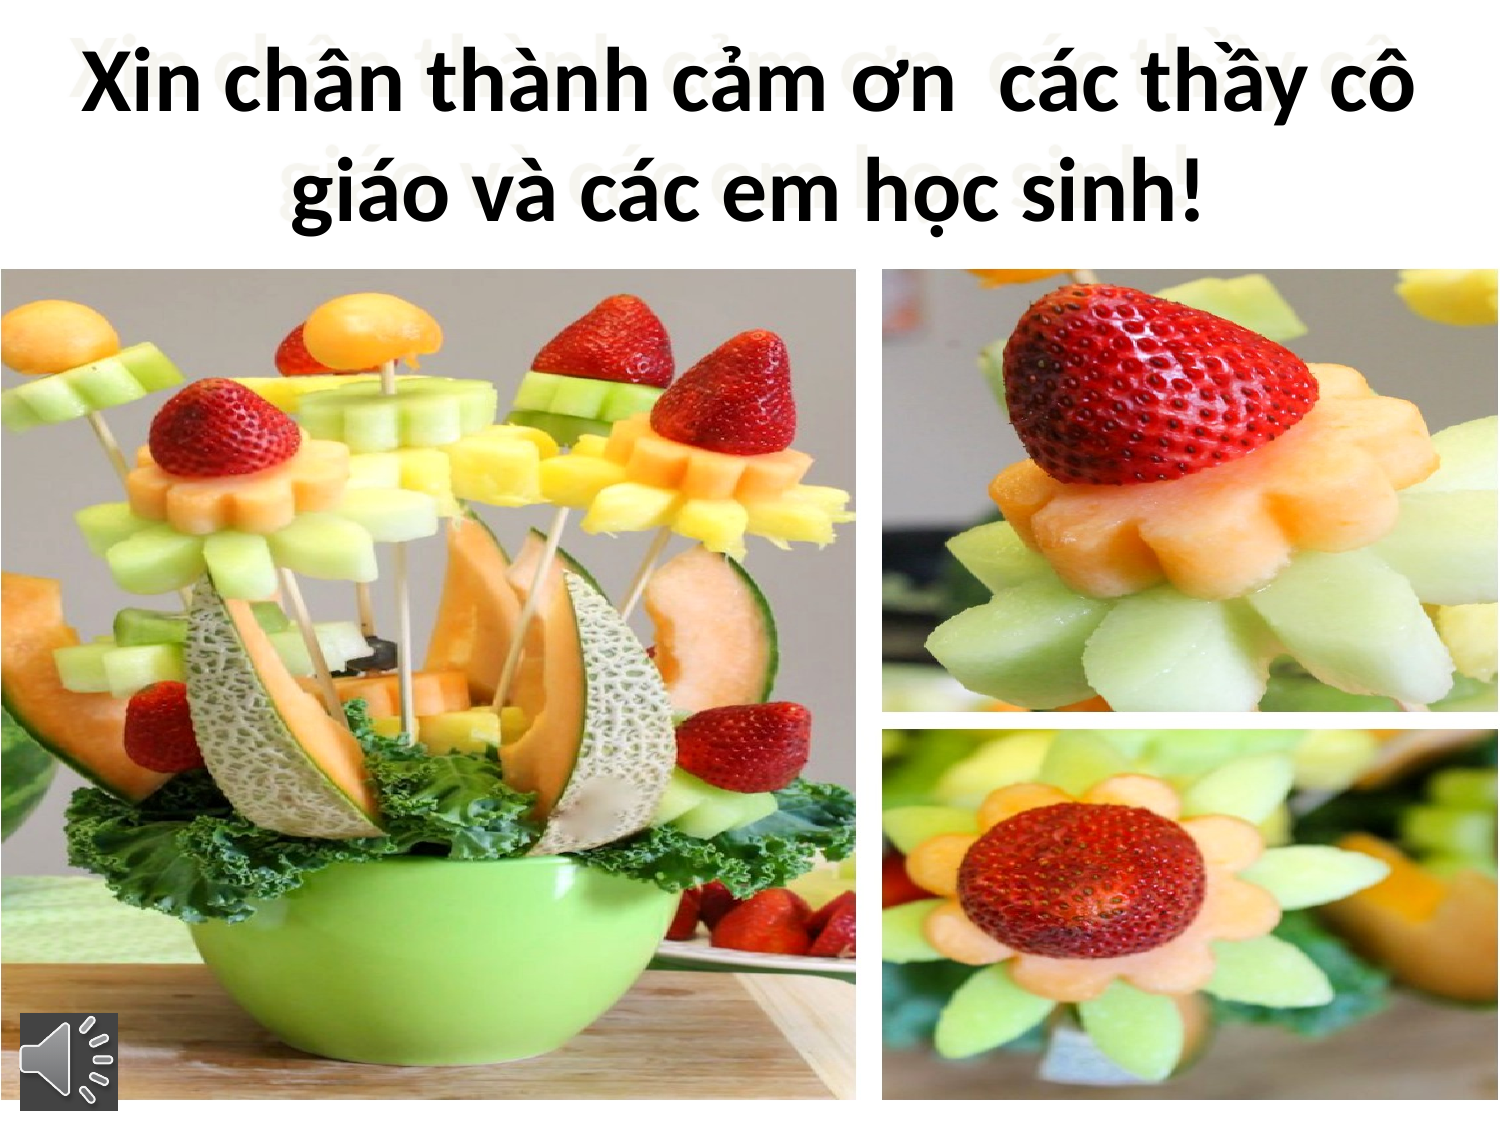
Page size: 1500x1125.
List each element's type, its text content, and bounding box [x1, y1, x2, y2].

picture [0, 252, 1500, 1116]
text_box Xin chân thành cảm ơn các thầy cô giáo và các em học sinh! [0, 12, 1500, 248]
